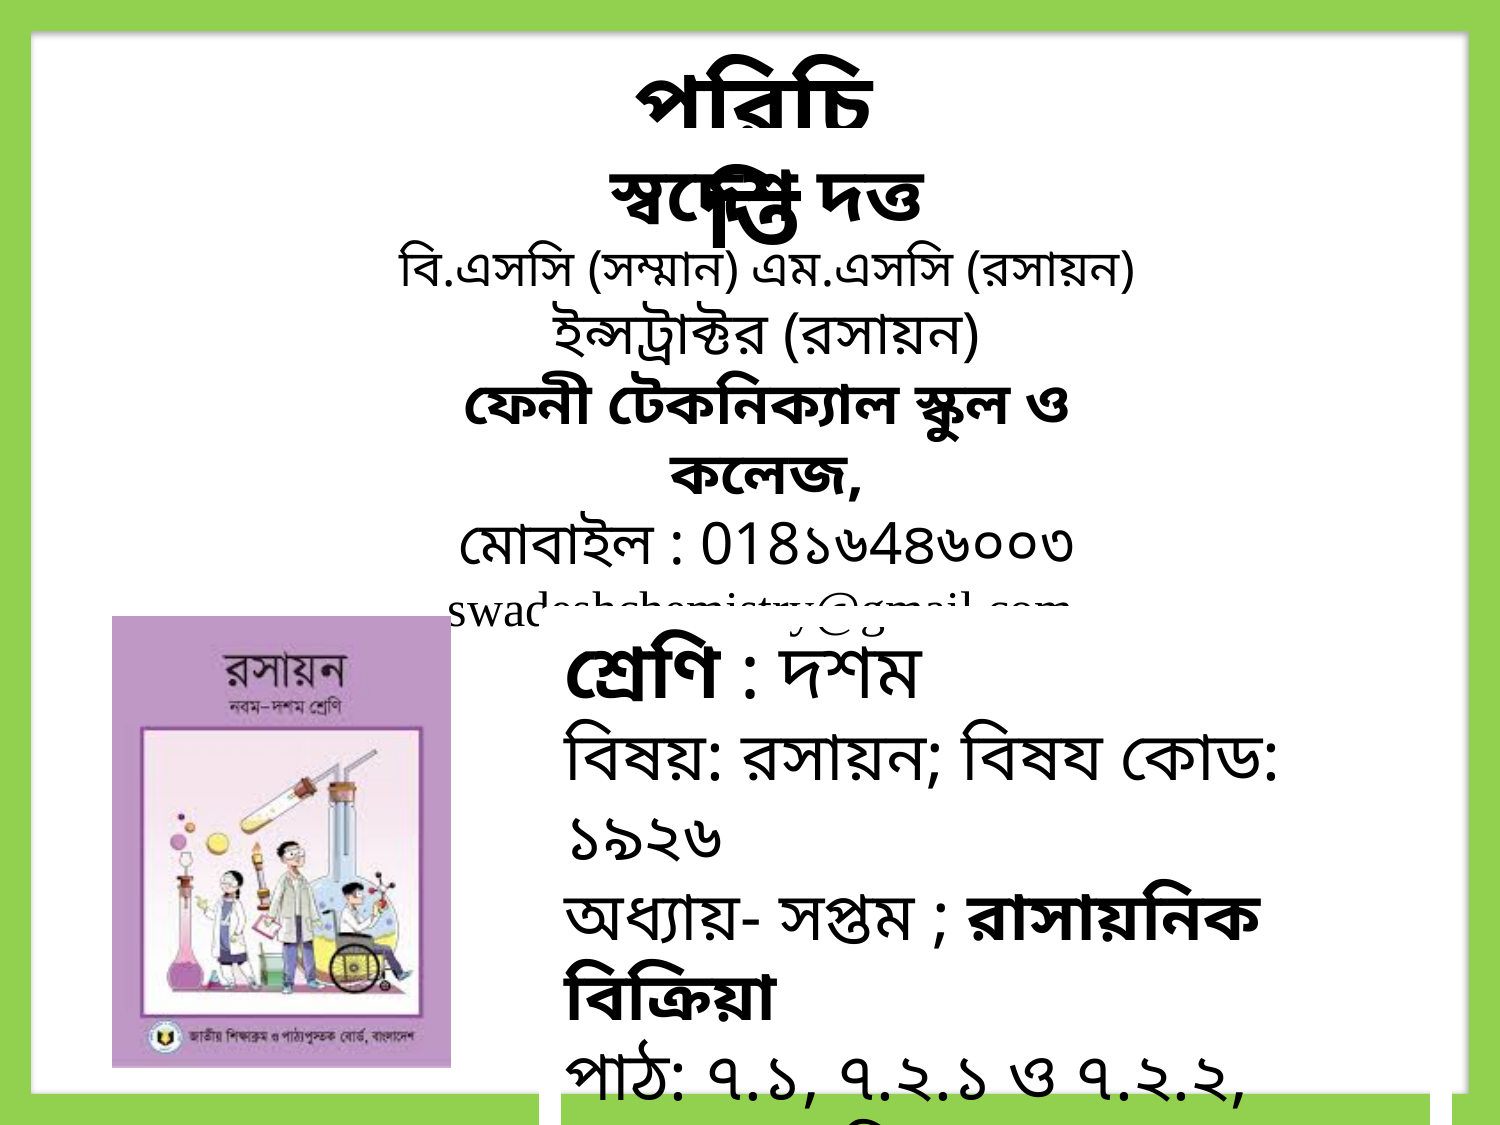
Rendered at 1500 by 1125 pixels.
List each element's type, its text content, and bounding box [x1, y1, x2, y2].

text_box [0, 0, 1500, 1125]
text_box পরিচিতি [577, 39, 929, 138]
text_box স্বদেশ দত্ত বি.এসসি (সম্মান) এম.এসসি (রসায়ন) ইন্সট্রাক্টর (রসায়ন) ফেনী টেকনিক্যাল স্কুল ও কলেজ, মোবাইল : 018১৬4৪৬০০৩ swadeshchemistry@gmail.com [380, 138, 1154, 644]
text_box শ্রেণি : দশম বিষয়: রসায়ন; বিষয কোড: ১৯২৬ অধ্যায়- সপ্তম ; রাসায়নিক বিক্রিয়া পাঠ: ৭.১, ৭.২.১ ও ৭.২.২, সময় : ৫০ মি. [549, 616, 1442, 1125]
picture [112, 616, 451, 1068]
